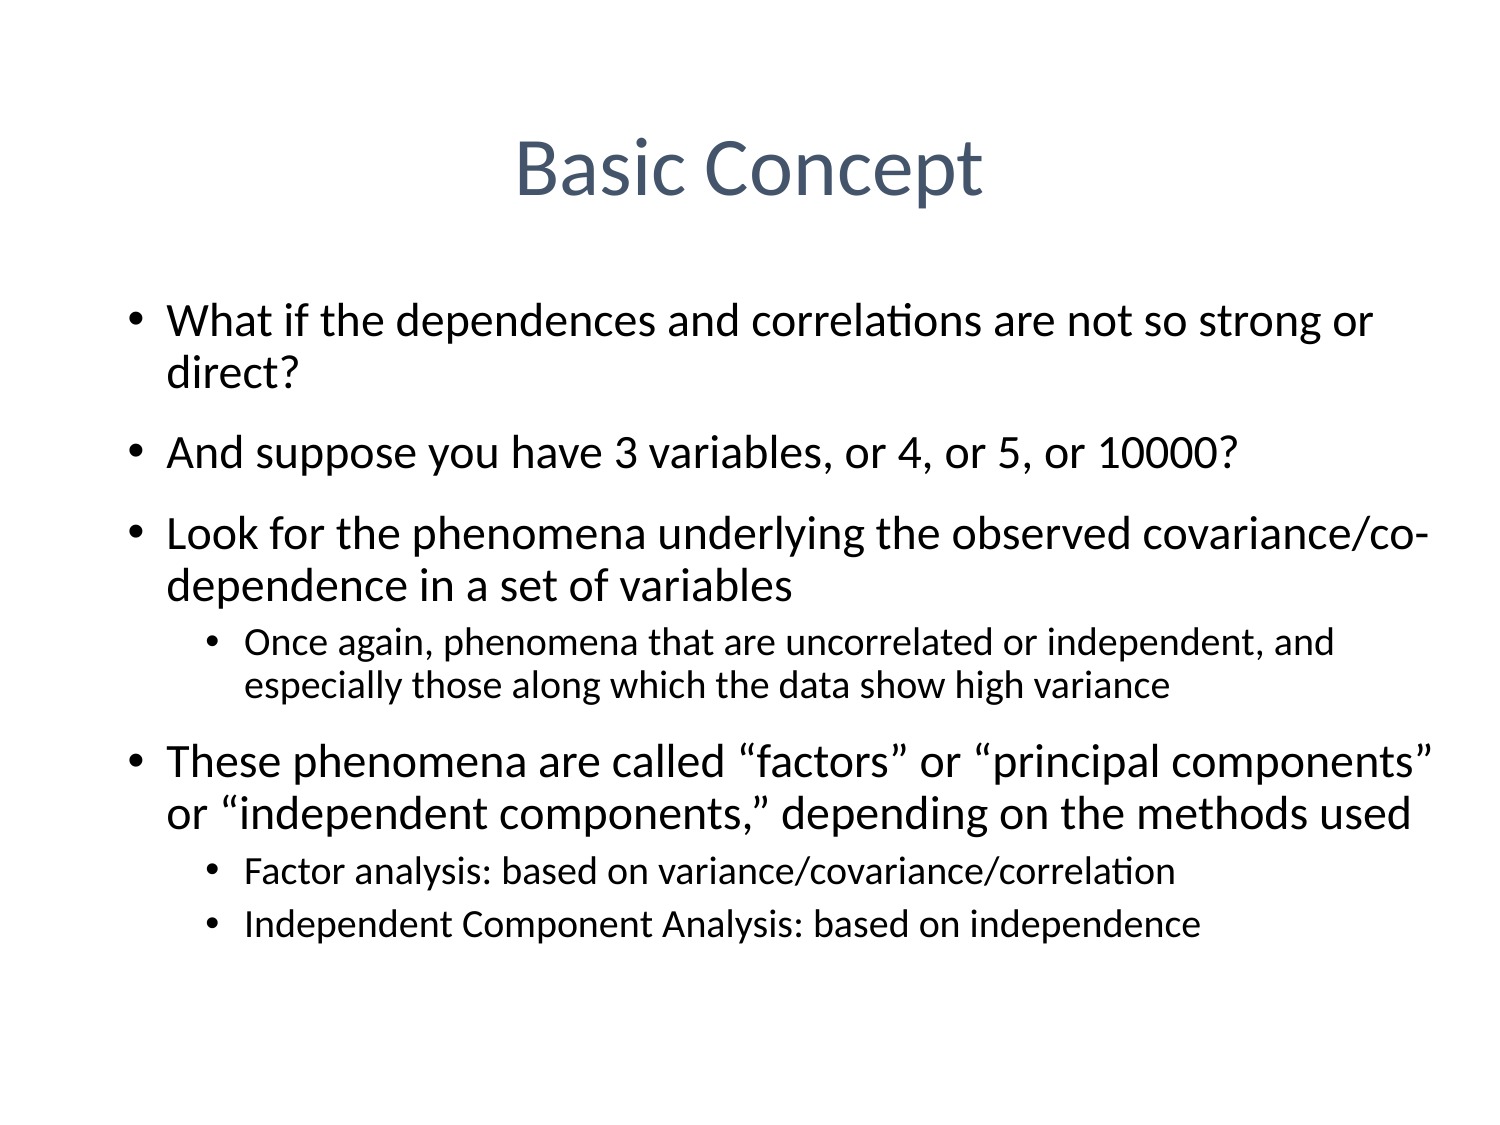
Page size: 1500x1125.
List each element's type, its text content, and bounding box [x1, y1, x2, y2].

list What if the dependences and correlations are not so strong or direct? And suppose you have 3 variables, or 4, or 5, or 10000? Look for the phenomena underlying the observed covariance/co-dependence in a set of variables Once again, phenomena that are uncorrelated or independent, and especially those along which the data show high variance These phenomena are called “factors” or “principal components” or “independent components,” depending on the methods used Factor analysis: based on variance/covariance/correlation Independent Component Analysis: based on independence [112, 287, 1478, 963]
title Basic Concept [103, 59, 1397, 278]
